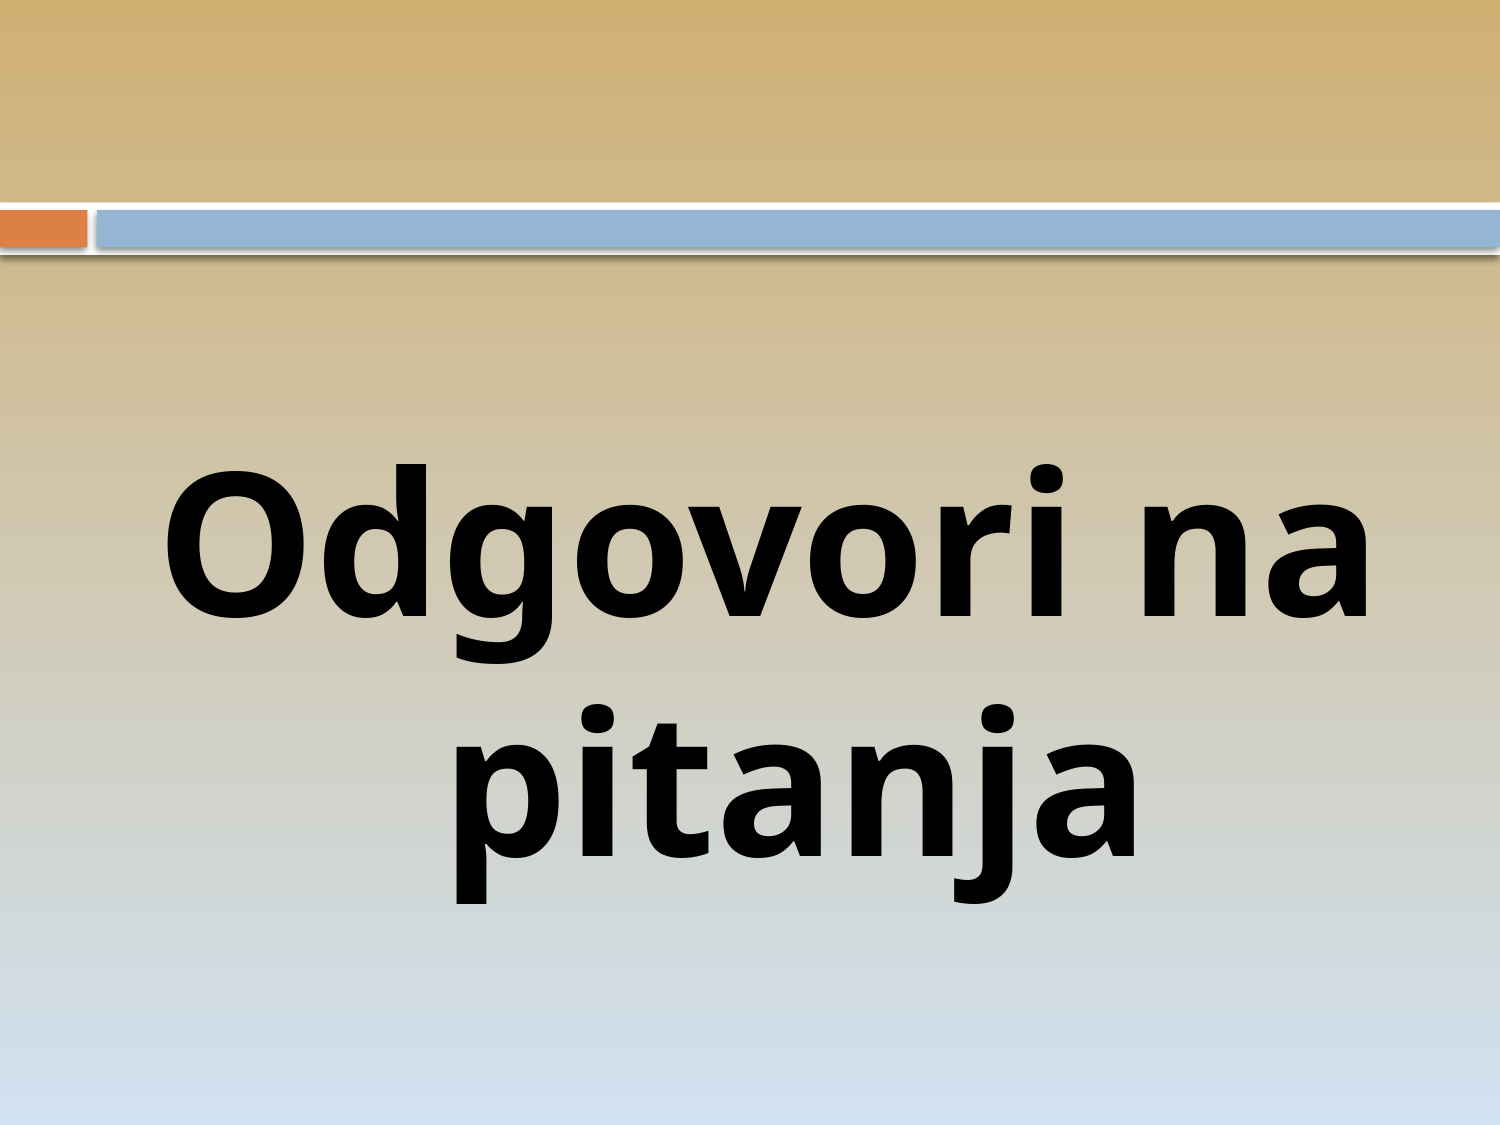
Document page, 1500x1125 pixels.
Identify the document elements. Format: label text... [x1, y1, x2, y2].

list Odgovori na pitanja [100, 408, 1438, 752]
